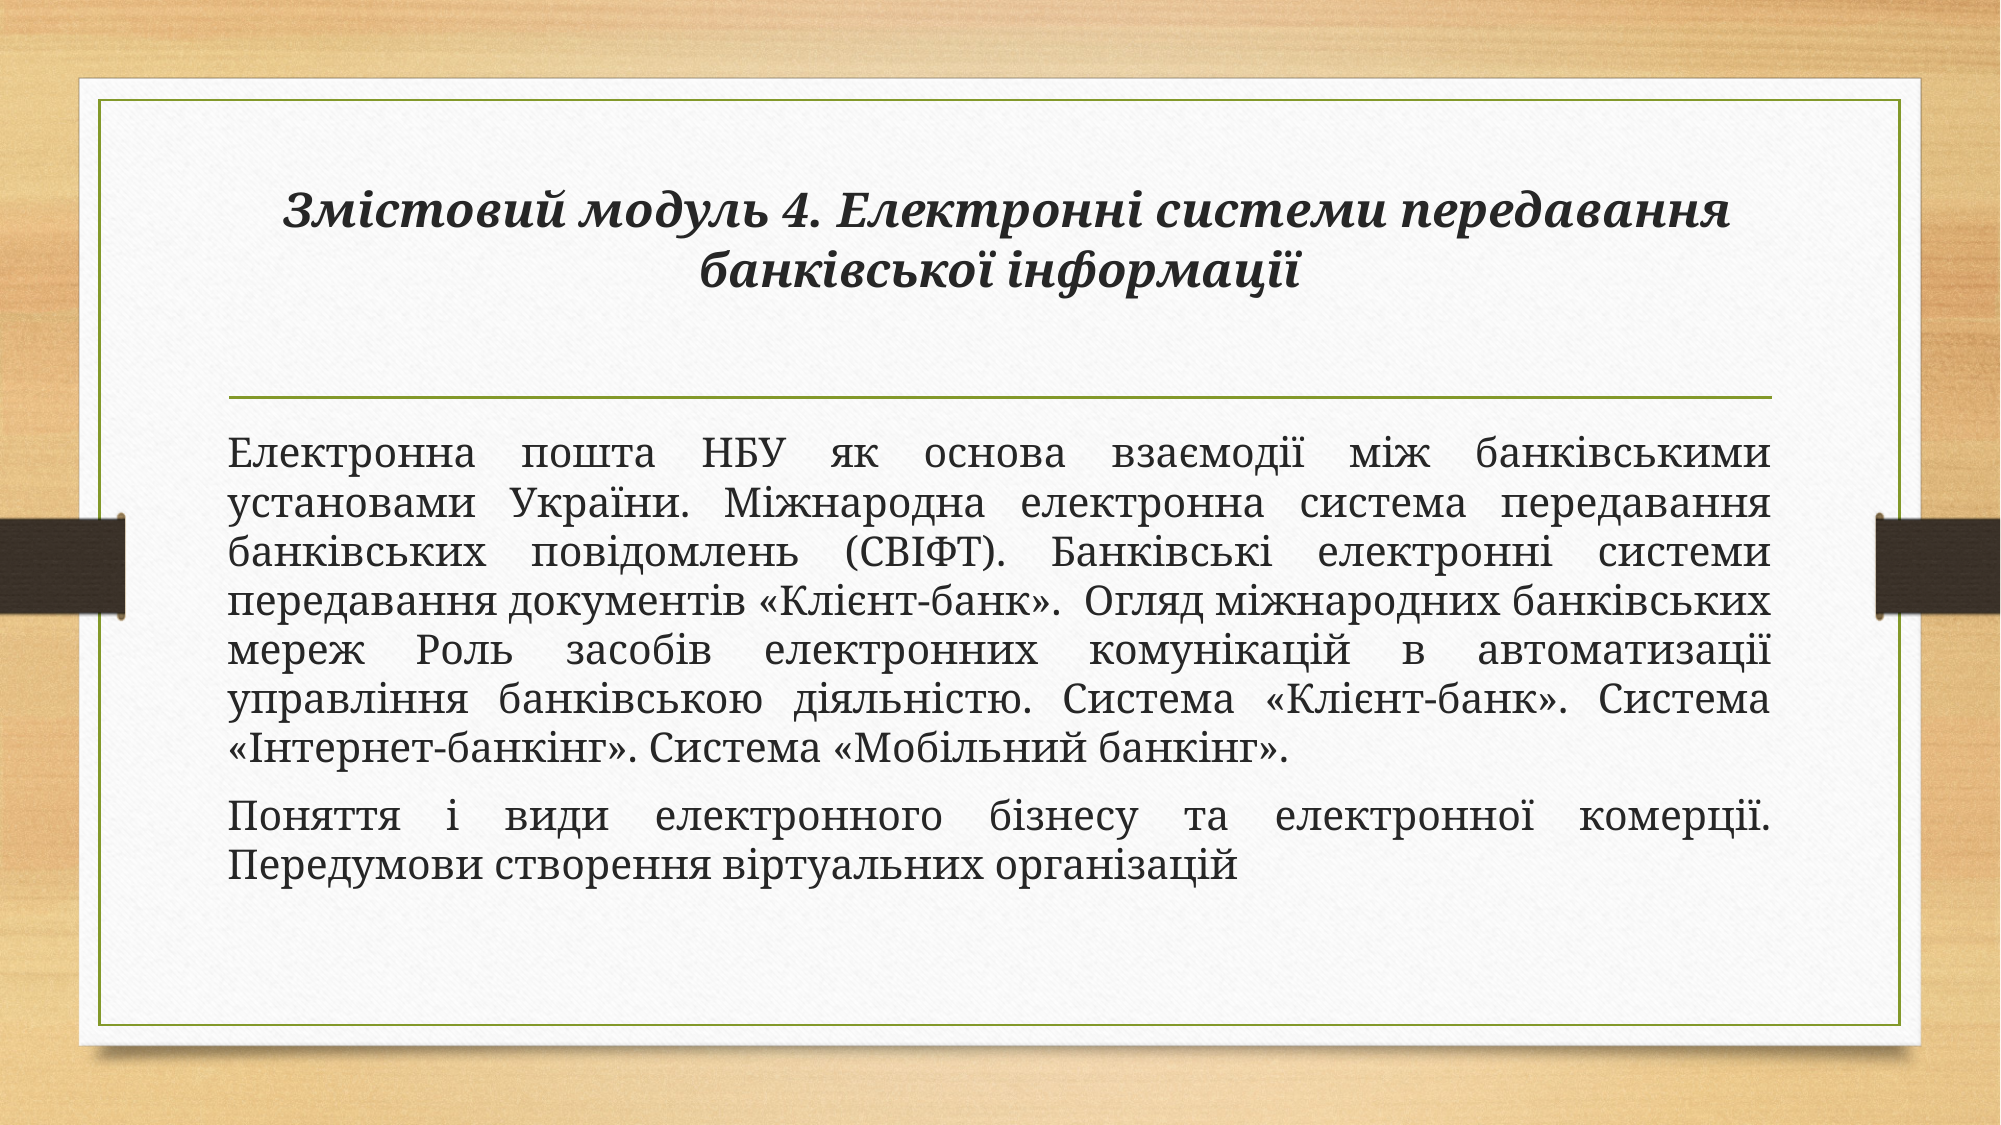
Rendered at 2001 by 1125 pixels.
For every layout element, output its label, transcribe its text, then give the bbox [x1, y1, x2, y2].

title Змістовий модуль 4. Електронні системи передавання банківської інформації [212, 161, 1788, 375]
list Електронна пошта НБУ як основа взаємодії між банківськими установами України. Міжнародна електронна система передавання банківських повідомлень (СВІФТ). Банківські електронні системи передавання документів «Клієнт-банк». Огляд міжнародних банківських мереж Роль засобів електронних комунікацій в автоматизації управління банківською діяльністю. Система «Клієнт-банк». Система «Інтернет-банкінг». Система «Мобільний банкінг». Поняття і види електронного бізнесу та електронної комерції. Передумови створення віртуальних організацій [212, 419, 1788, 964]
picture [0, 0, 2001, 1125]
